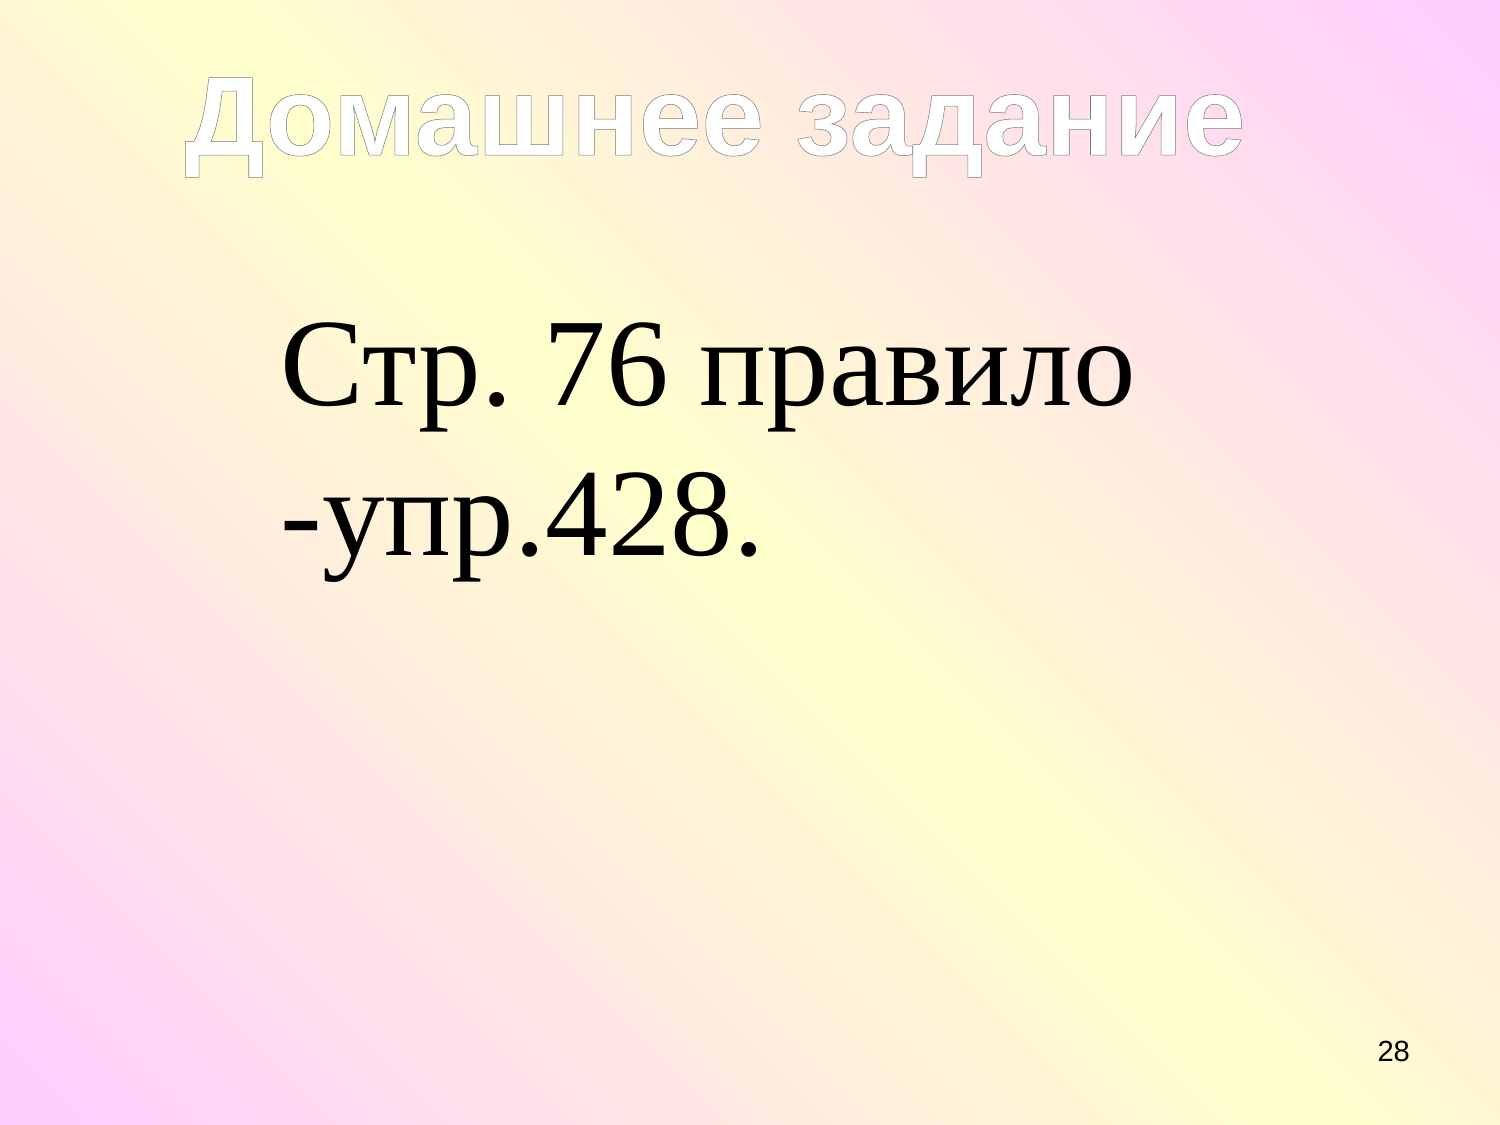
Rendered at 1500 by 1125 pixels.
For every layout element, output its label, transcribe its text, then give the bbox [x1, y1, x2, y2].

slide_number 28 [1074, 1024, 1426, 1103]
text_box Стр. 76 правило -упр.428. [266, 247, 1152, 588]
text_box Домашнее задание [169, 35, 1261, 185]
